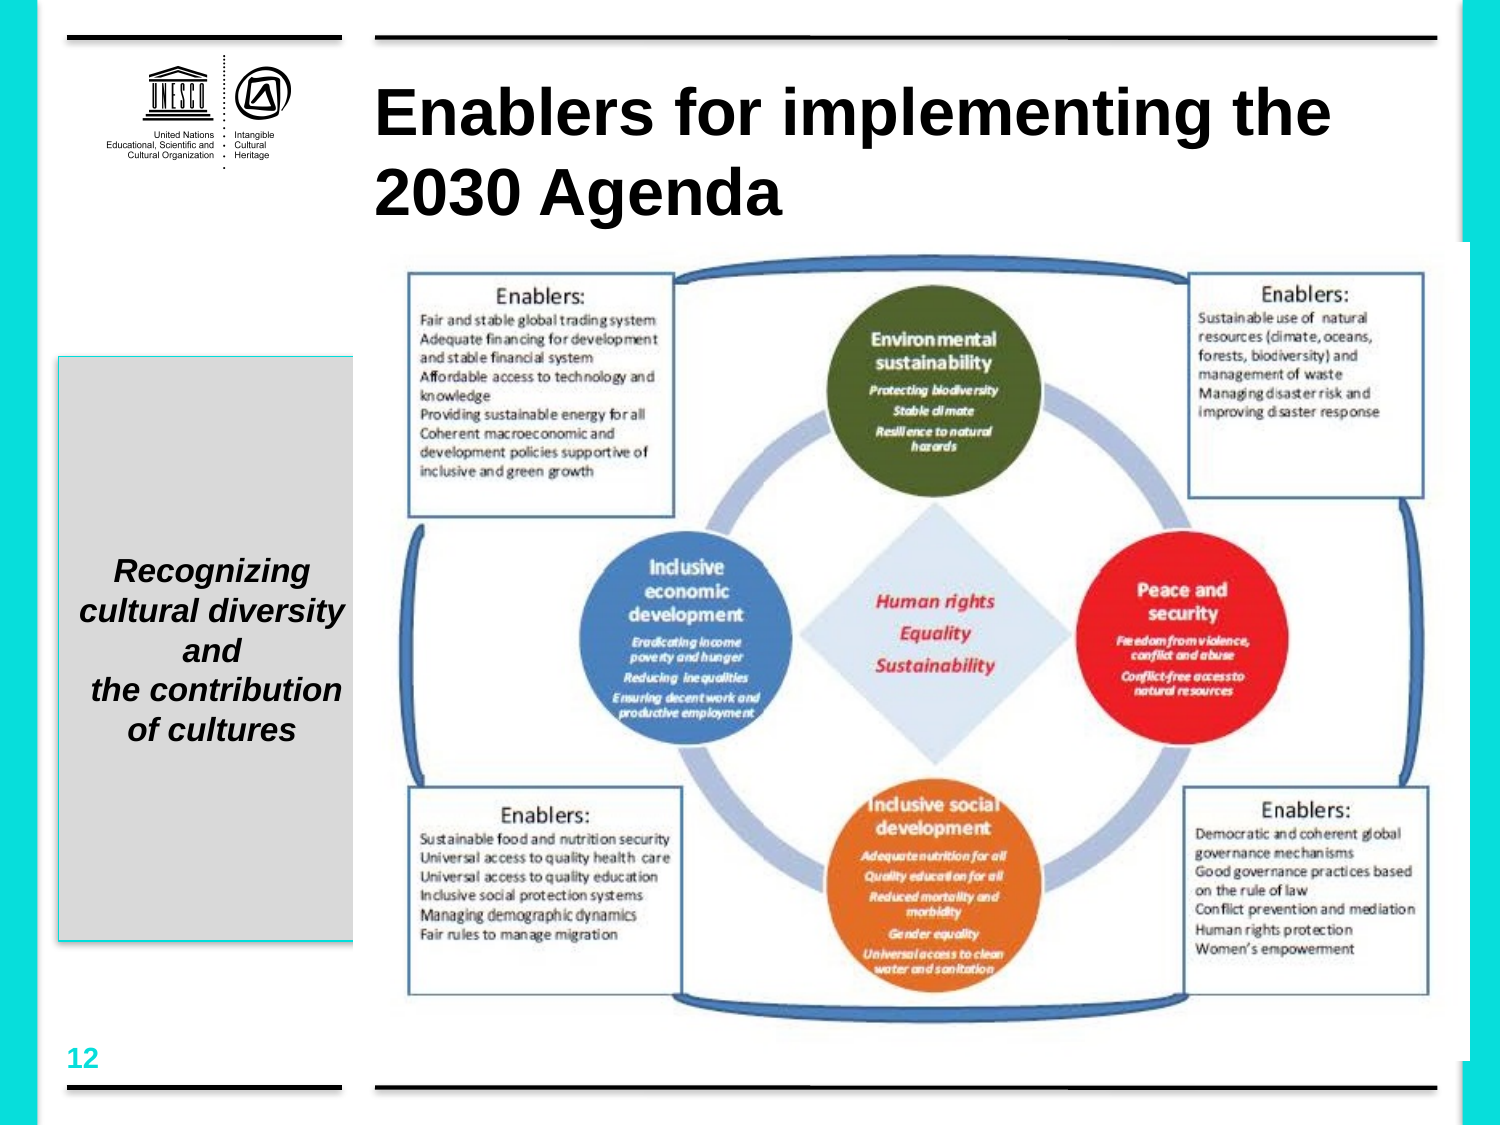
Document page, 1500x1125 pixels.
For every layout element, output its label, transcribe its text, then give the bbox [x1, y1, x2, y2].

title Enablers for implementing the 2030 Agenda [374, 68, 1438, 241]
picture [353, 242, 1470, 1062]
text_box Recognizing cultural diversity and the contribution of cultures [58, 356, 348, 942]
picture [106, 55, 291, 169]
